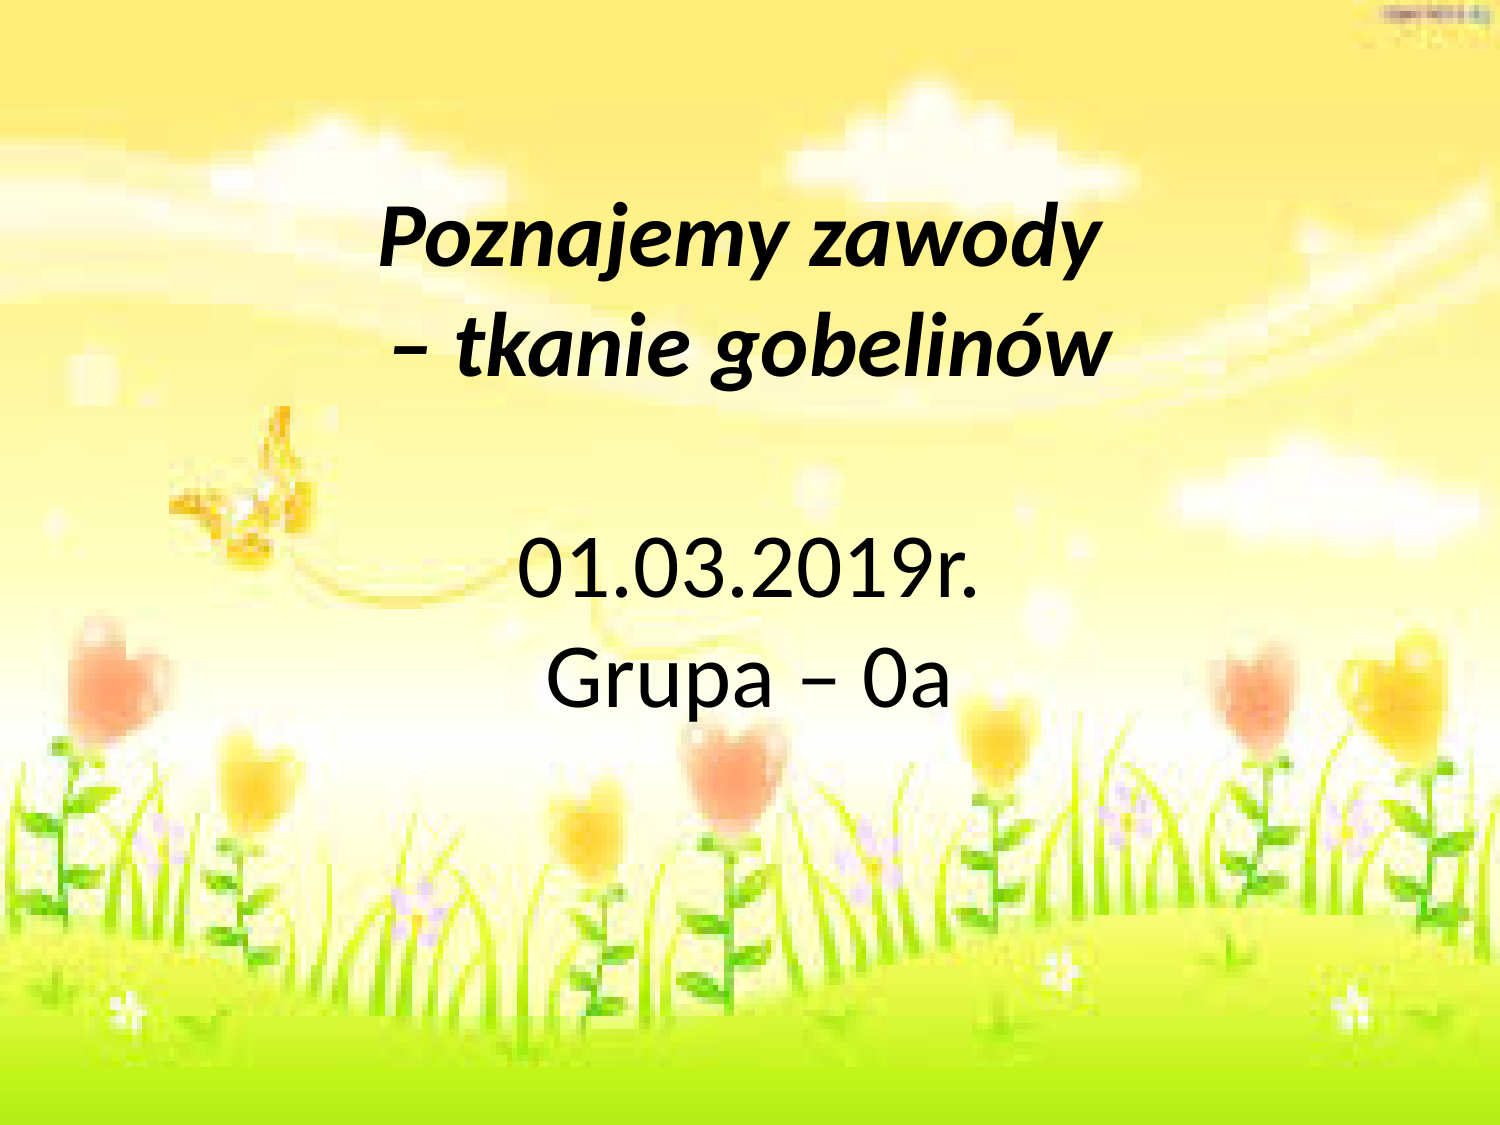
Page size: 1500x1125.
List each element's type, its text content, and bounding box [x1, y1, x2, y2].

picture [0, 0, 1500, 1125]
title Poznajemy zawody – tkanie gobelinów 01.03.2019r. Grupa – 0a [112, 42, 1388, 858]
